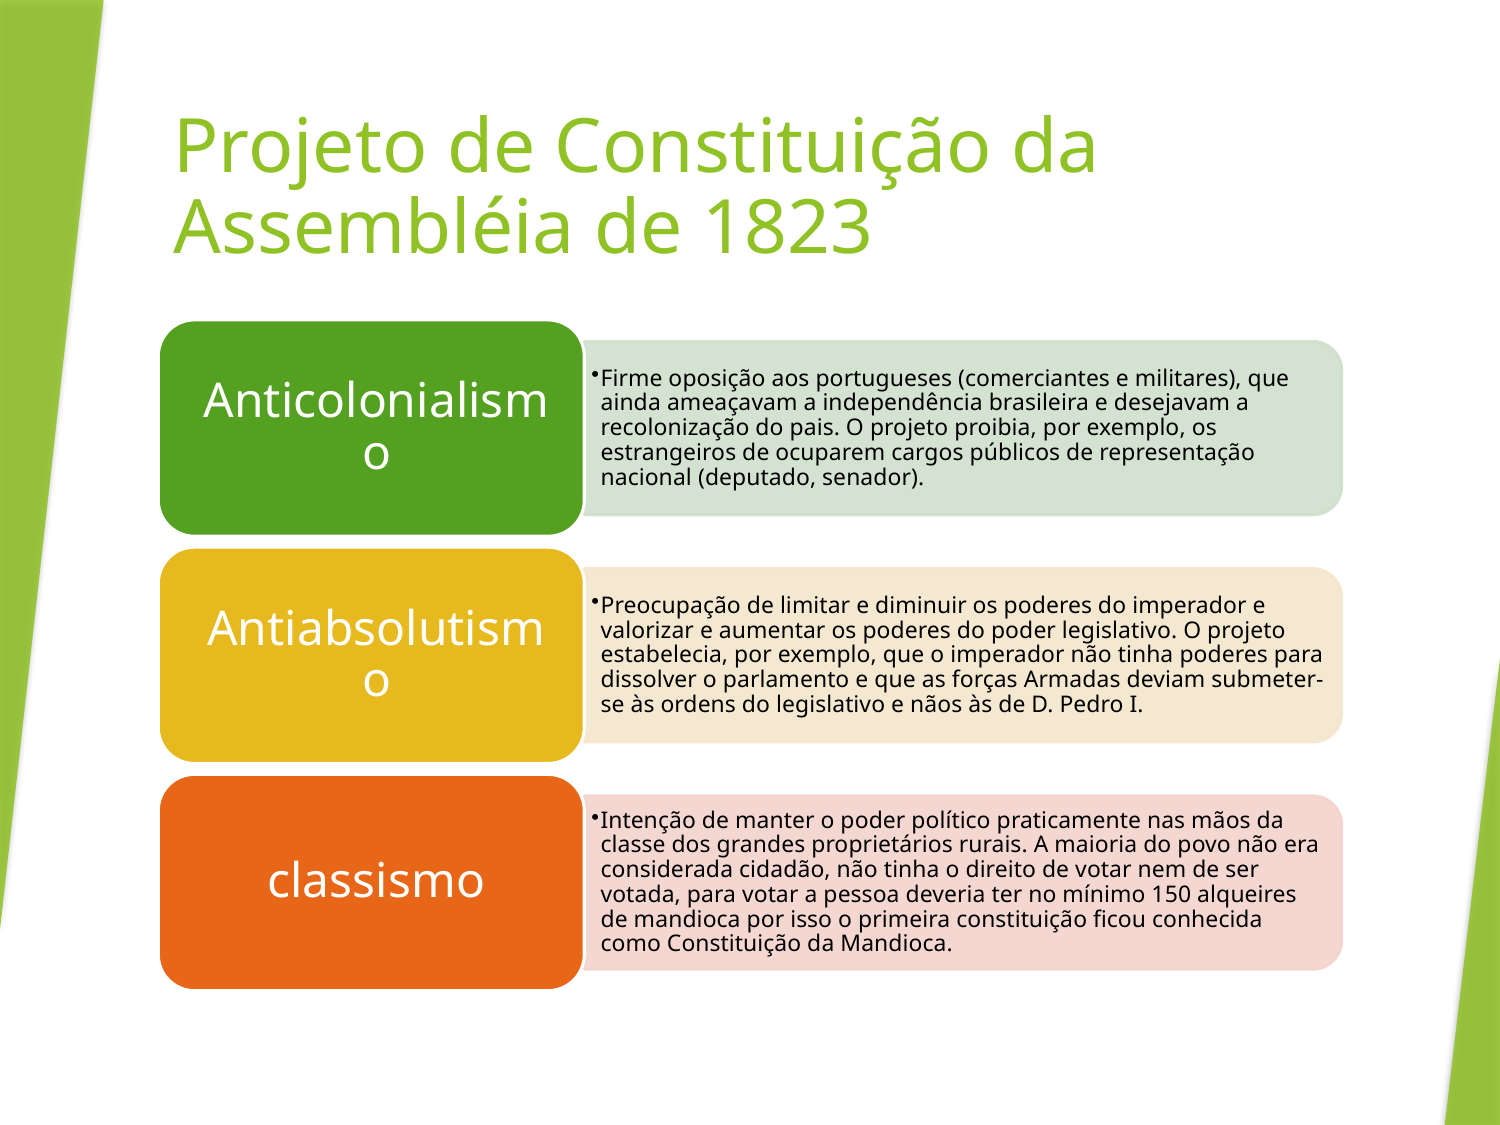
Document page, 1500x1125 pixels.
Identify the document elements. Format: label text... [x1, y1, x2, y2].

title Projeto de Constituição da Assembléia de 1823 [158, 99, 1413, 281]
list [157, 319, 1343, 992]
text_box [0, 0, 105, 931]
text_box [1443, 657, 1500, 1125]
text_box [0, 0, 1500, 1125]
